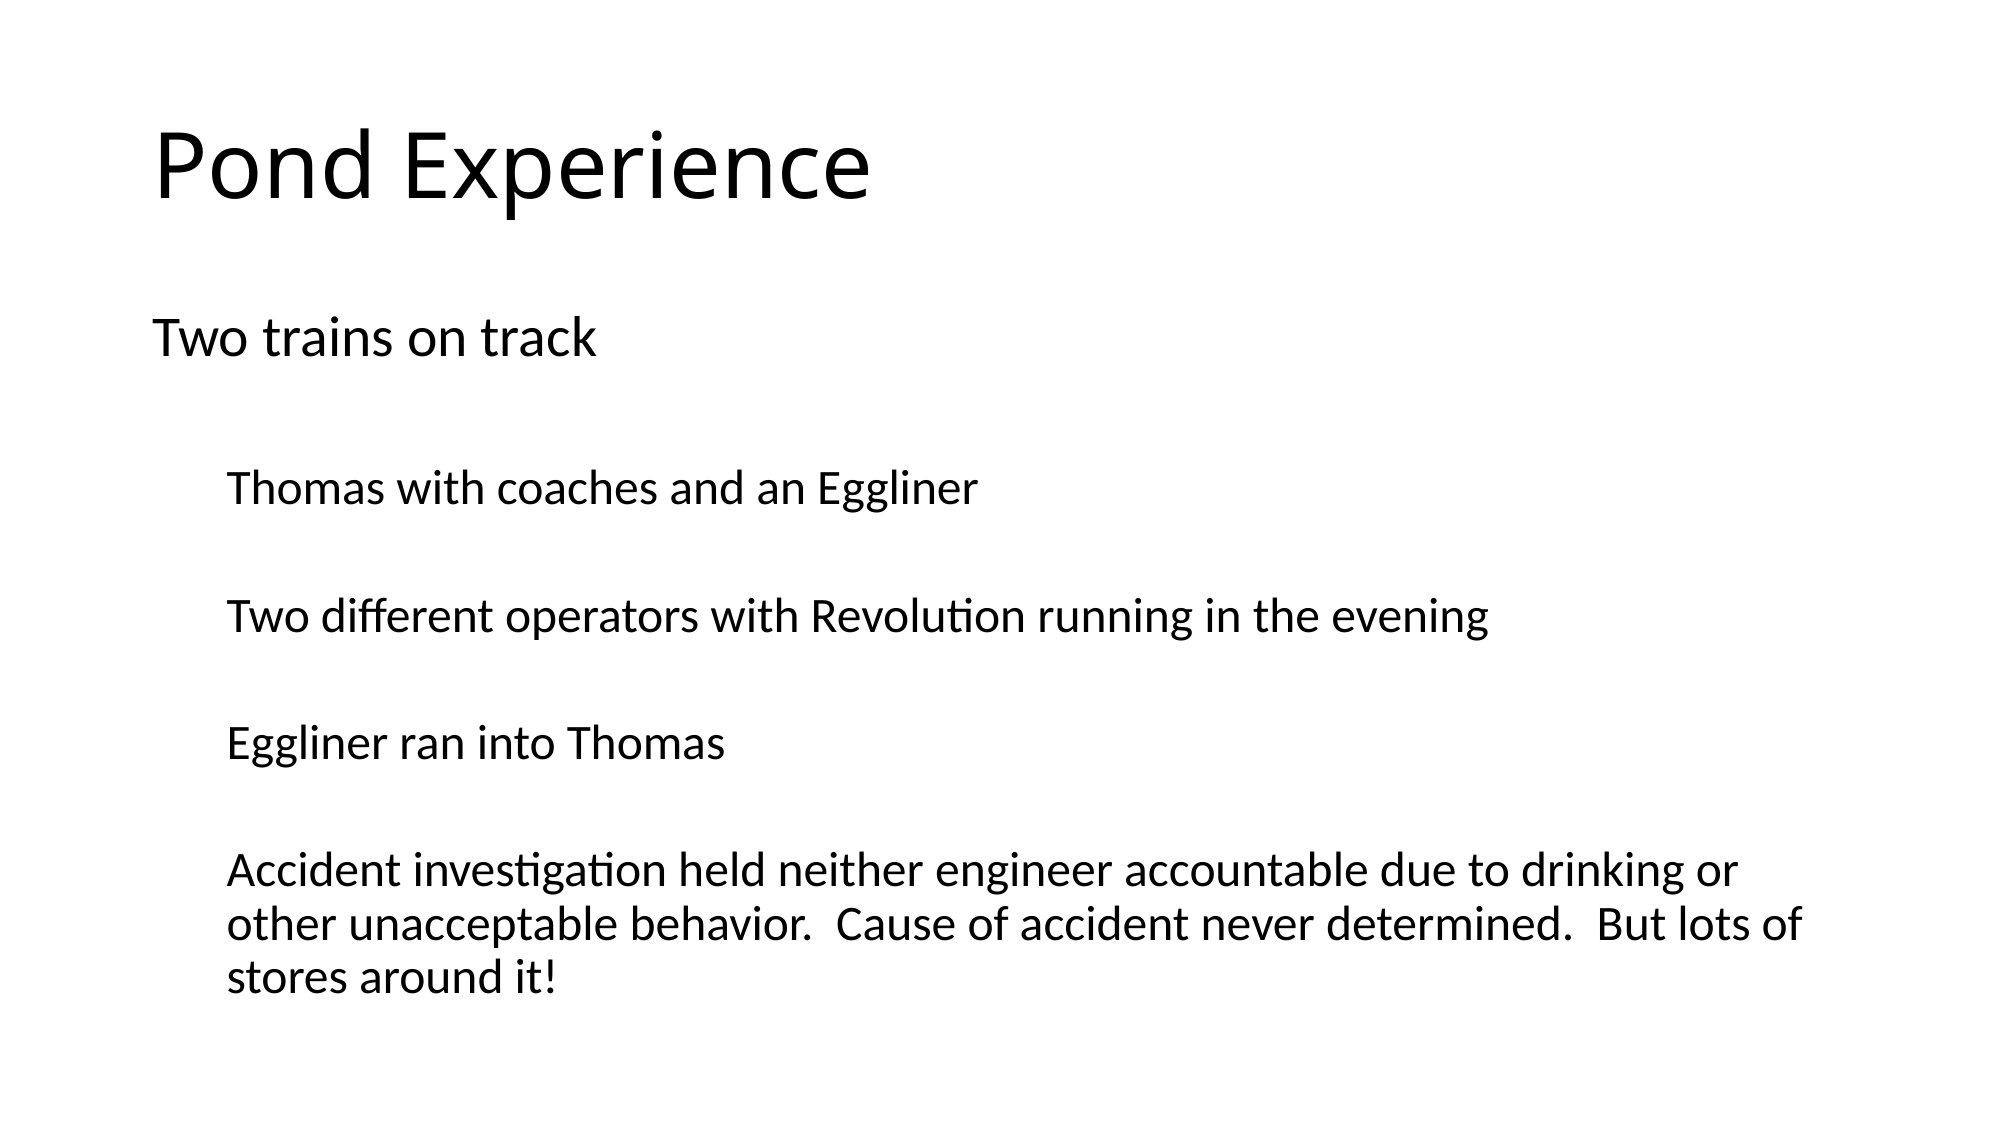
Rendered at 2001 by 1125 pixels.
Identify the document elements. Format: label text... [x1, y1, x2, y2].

list Two trains on track Thomas with coaches and an Eggliner Two different operators with Revolution running in the evening Eggliner ran into Thomas Accident investigation held neither engineer accountable due to drinking or other unacceptable behavior. Cause of accident never determined. But lots of stores around it! [137, 299, 1863, 1014]
title Pond Experience [137, 59, 1863, 278]
